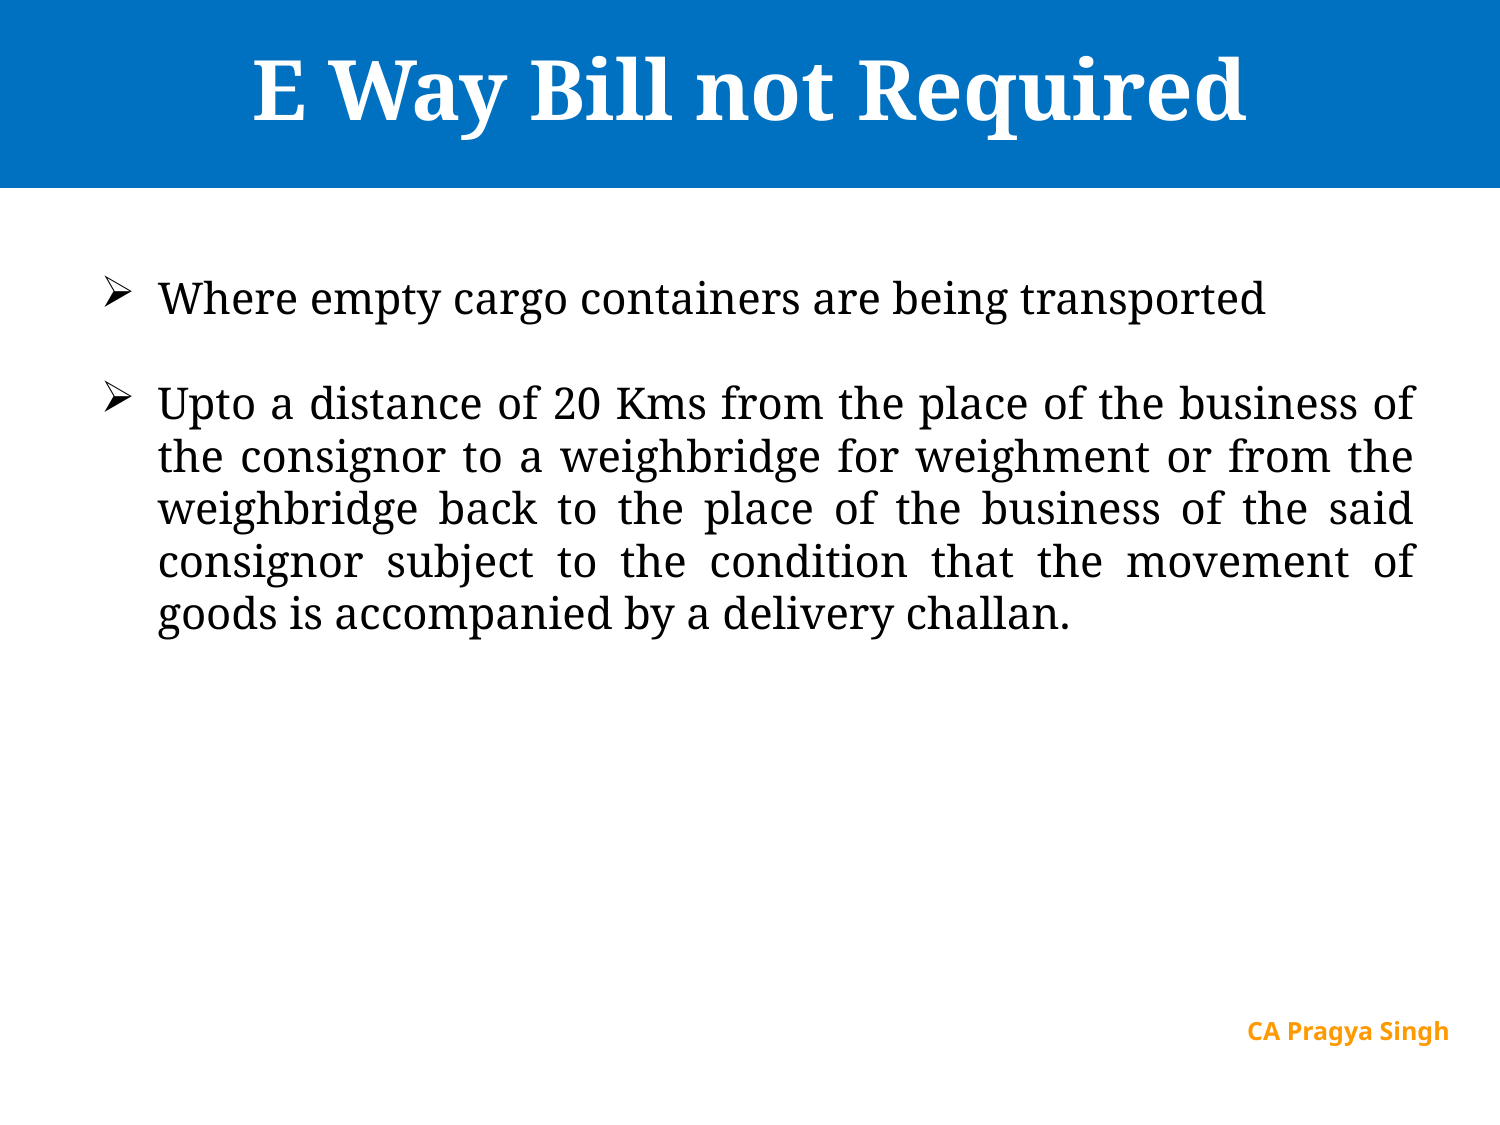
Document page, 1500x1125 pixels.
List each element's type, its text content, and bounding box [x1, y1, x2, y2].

text_box Where empty cargo containers are being transported Upto a distance of 20 Kms from the place of the business of the consignor to a weighbridge for weighment or from the weighbridge back to the place of the business of the said consignor subject to the condition that the movement of goods is accompanied by a delivery challan. [70, 210, 1430, 646]
title E Way Bill not Required [0, 0, 1500, 188]
